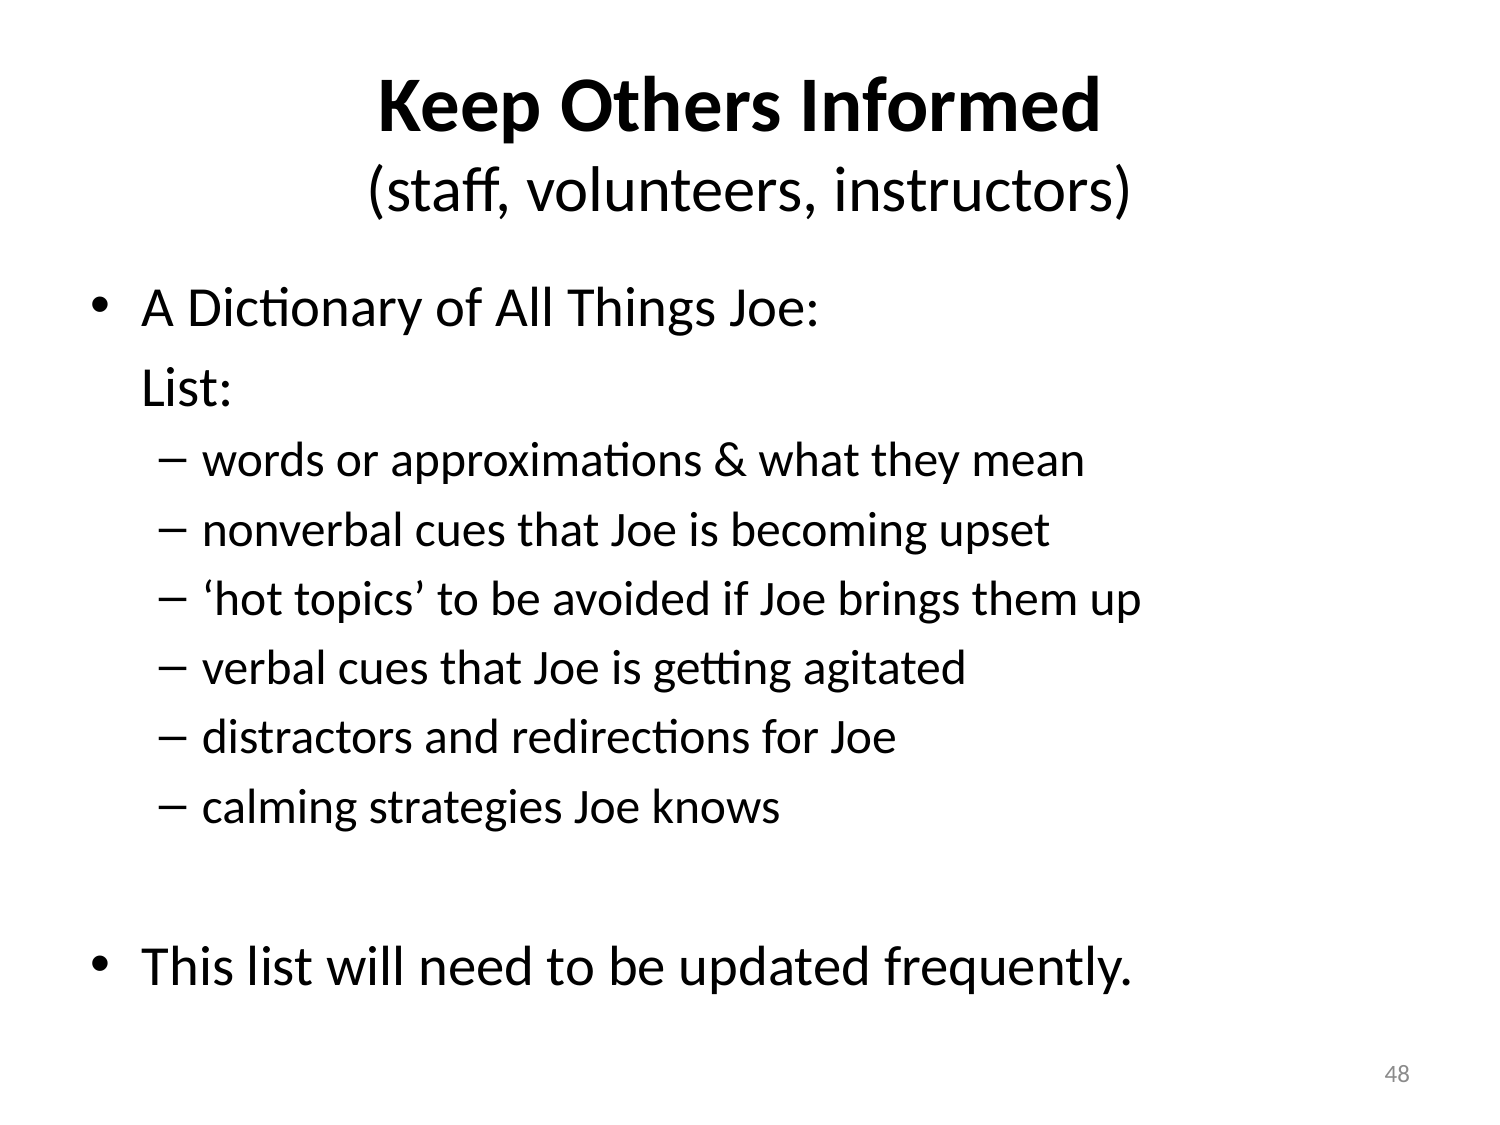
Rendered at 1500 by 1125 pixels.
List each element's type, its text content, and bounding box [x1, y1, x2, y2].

slide_number 48 [1074, 1042, 1425, 1103]
list A Dictionary of All Things Joe: List: words or approximations & what they mean nonverbal cues that Joe is becoming upset ‘hot topics’ to be avoided if Joe brings them up verbal cues that Joe is getting agitated distractors and redirections for Joe calming strategies Joe knows This list will need to be updated frequently. [75, 262, 1425, 1005]
title Keep Others Informed (staff, volunteers, instructors) [75, 45, 1425, 233]
